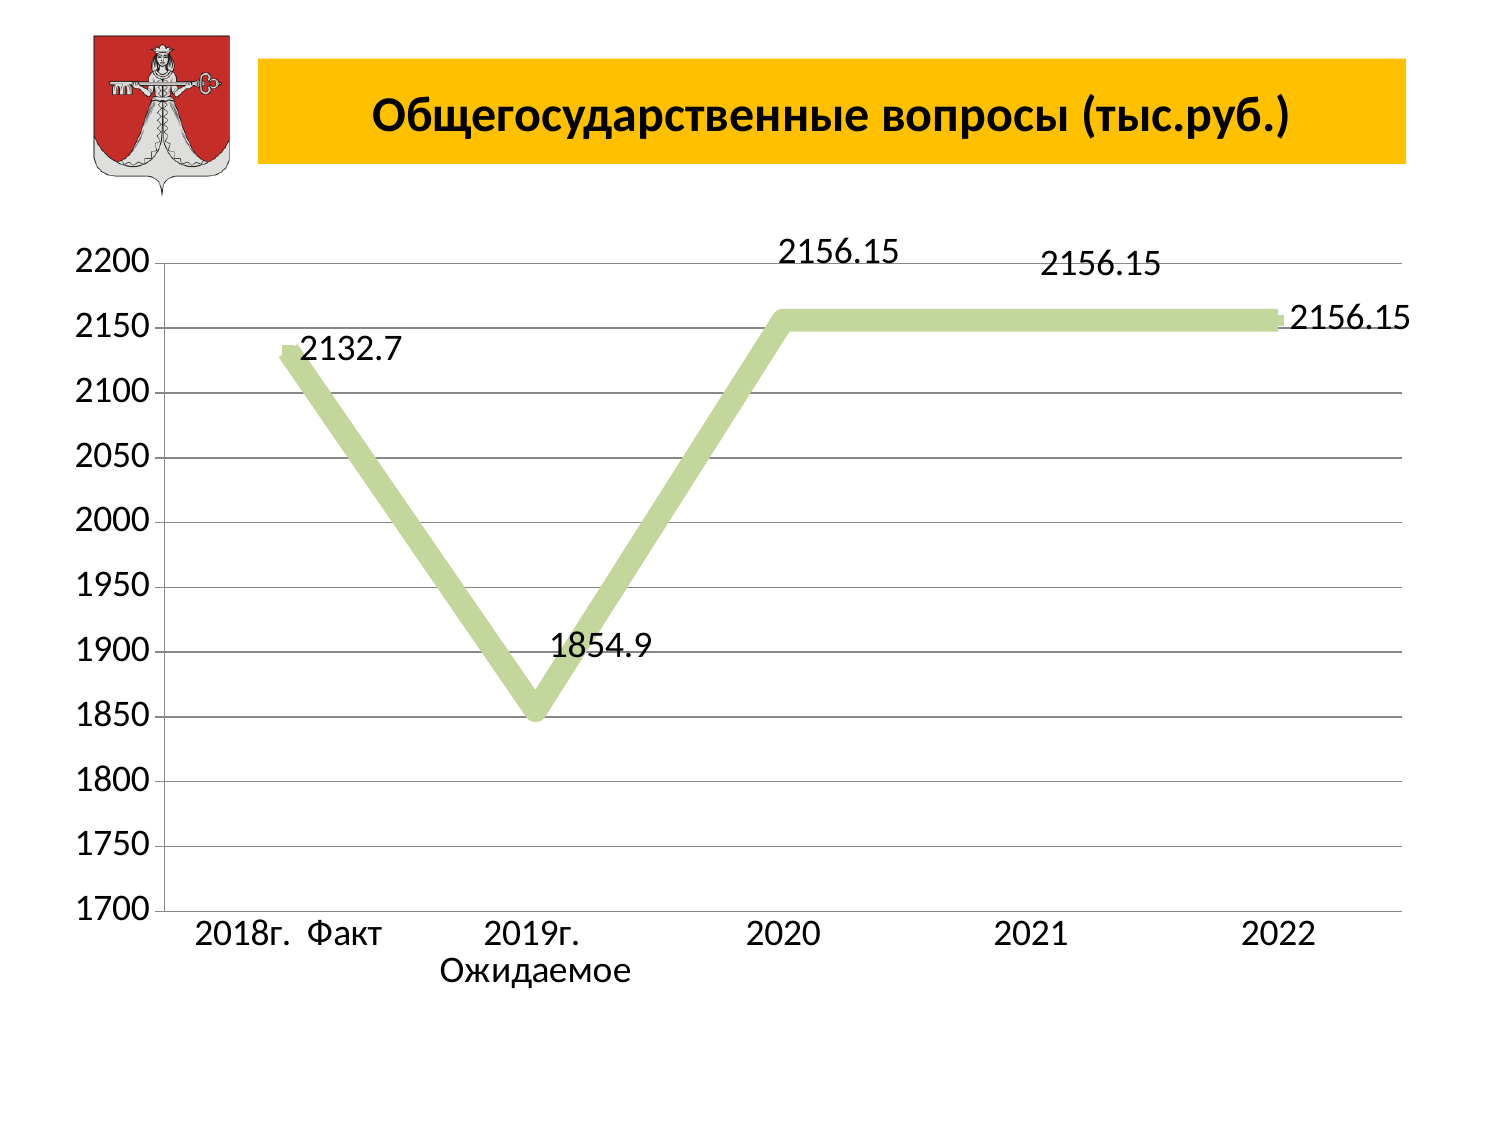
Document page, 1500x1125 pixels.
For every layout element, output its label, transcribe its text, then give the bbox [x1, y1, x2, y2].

chart [46, 228, 1430, 1009]
title Общегосударственные вопросы (тыс.руб.) [257, 58, 1407, 164]
picture [93, 34, 230, 197]
